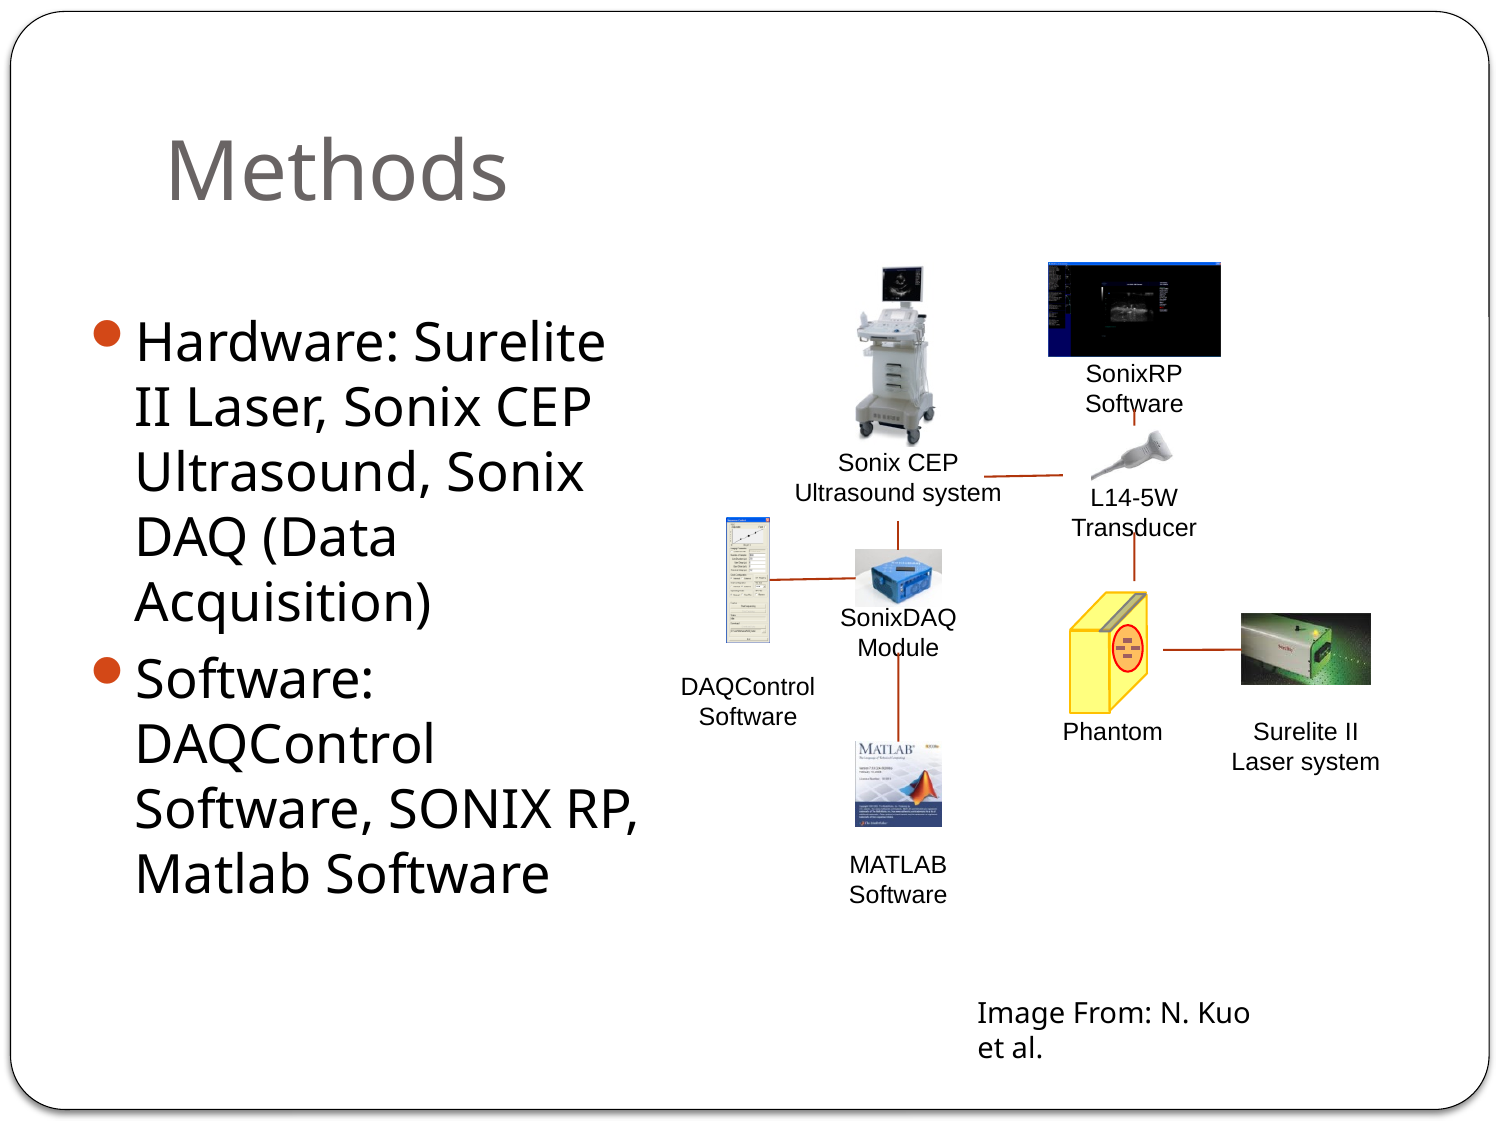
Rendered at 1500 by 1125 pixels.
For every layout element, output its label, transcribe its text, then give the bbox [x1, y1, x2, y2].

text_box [662, 262, 1393, 901]
list Hardware: Surelite II Laser, Sonix CEP Ultrasound, Sonix DAQ (Data Acquisition) Software: DAQControl Software, SONIX RP, Matlab Software [75, 299, 663, 1050]
title Methods [150, 45, 1425, 233]
text_box Image From: N. Kuo et al. [962, 987, 1288, 1073]
